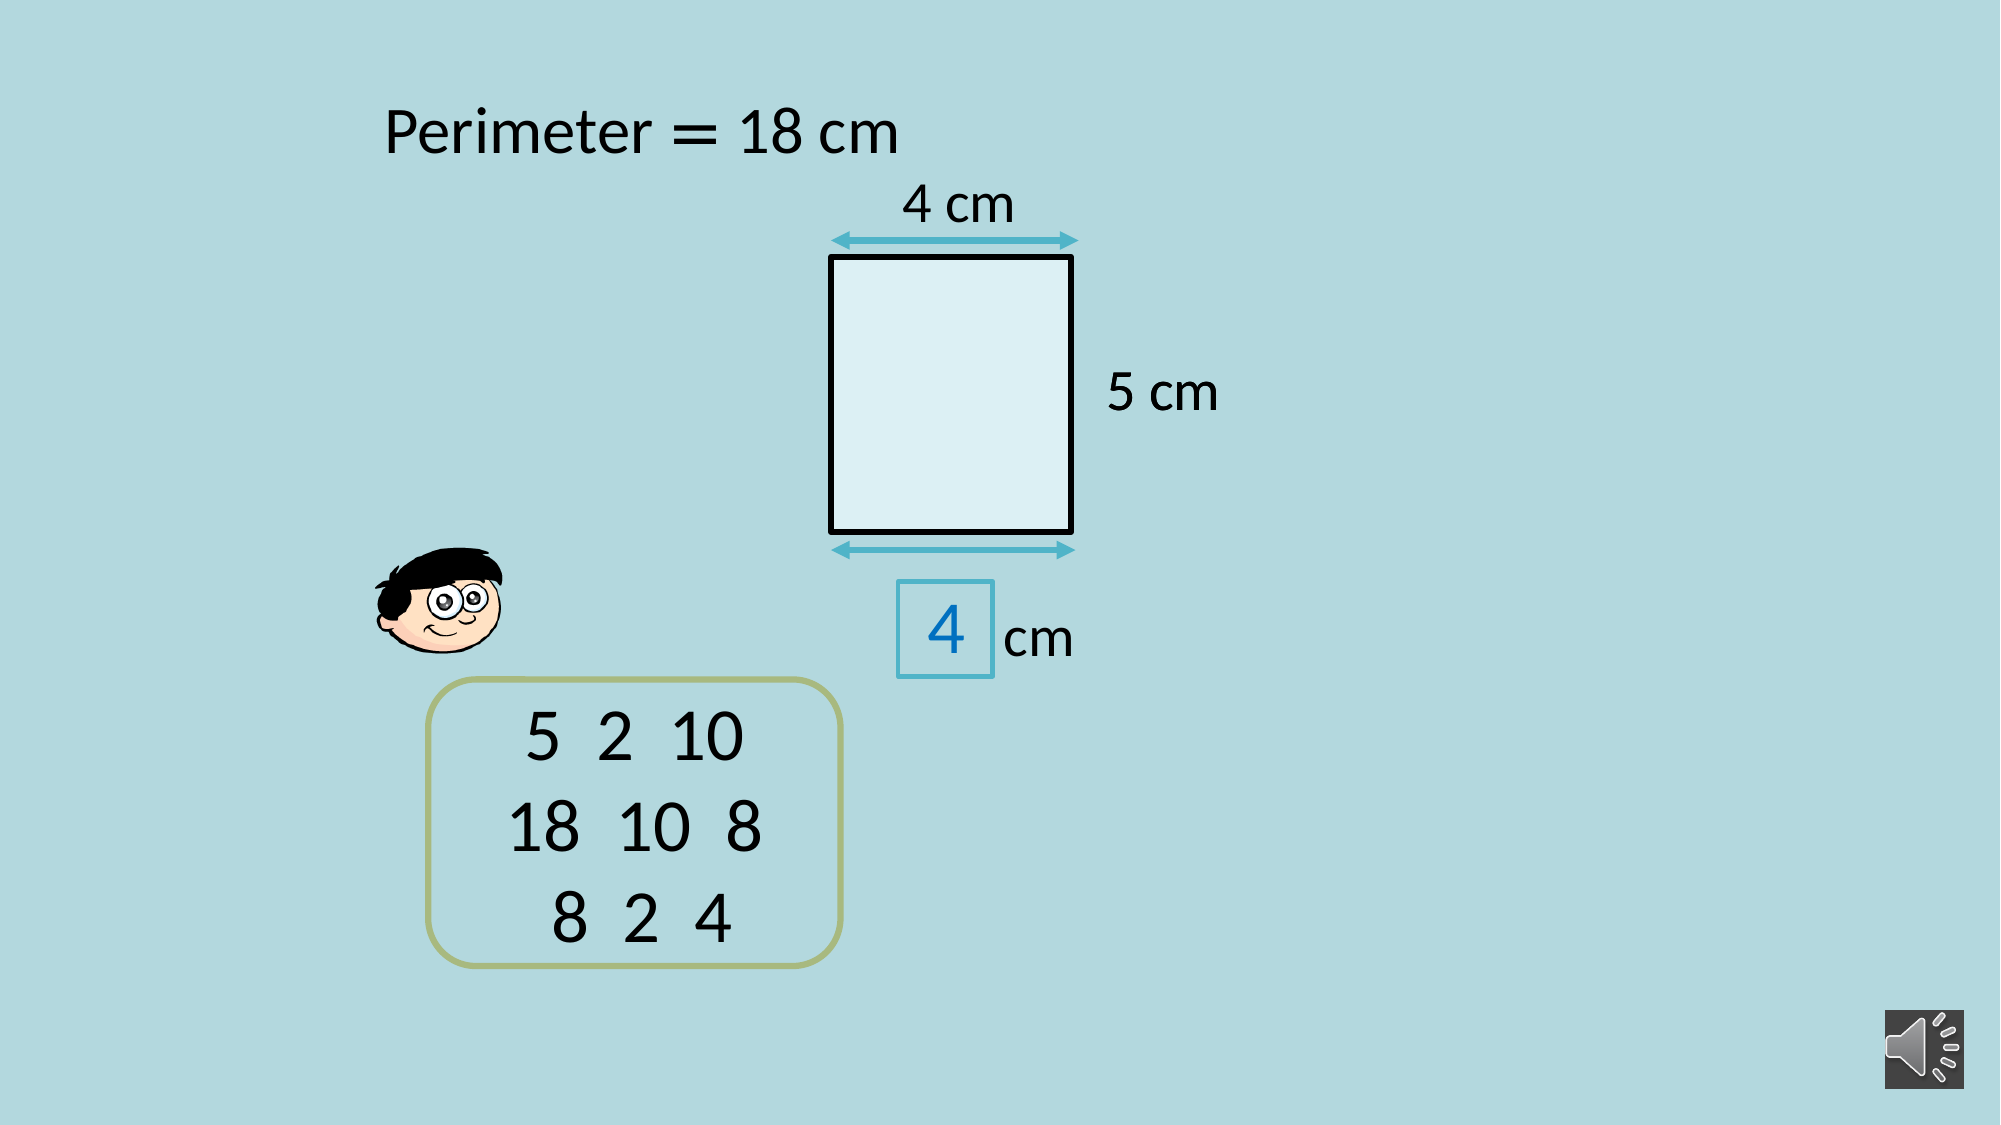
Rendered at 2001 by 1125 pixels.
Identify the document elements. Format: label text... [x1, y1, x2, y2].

text_box 4 cm [863, 156, 1056, 237]
text_box Perimeter = 18 cm [369, 79, 916, 174]
picture [1884, 1009, 1965, 1090]
text_box cm [988, 590, 1090, 676]
picture [339, 531, 539, 670]
text_box [830, 256, 1072, 533]
text_box 4 [912, 571, 980, 581]
text_box [427, 678, 842, 968]
text_box 5 cm [1091, 344, 1236, 430]
text_box [897, 581, 994, 677]
